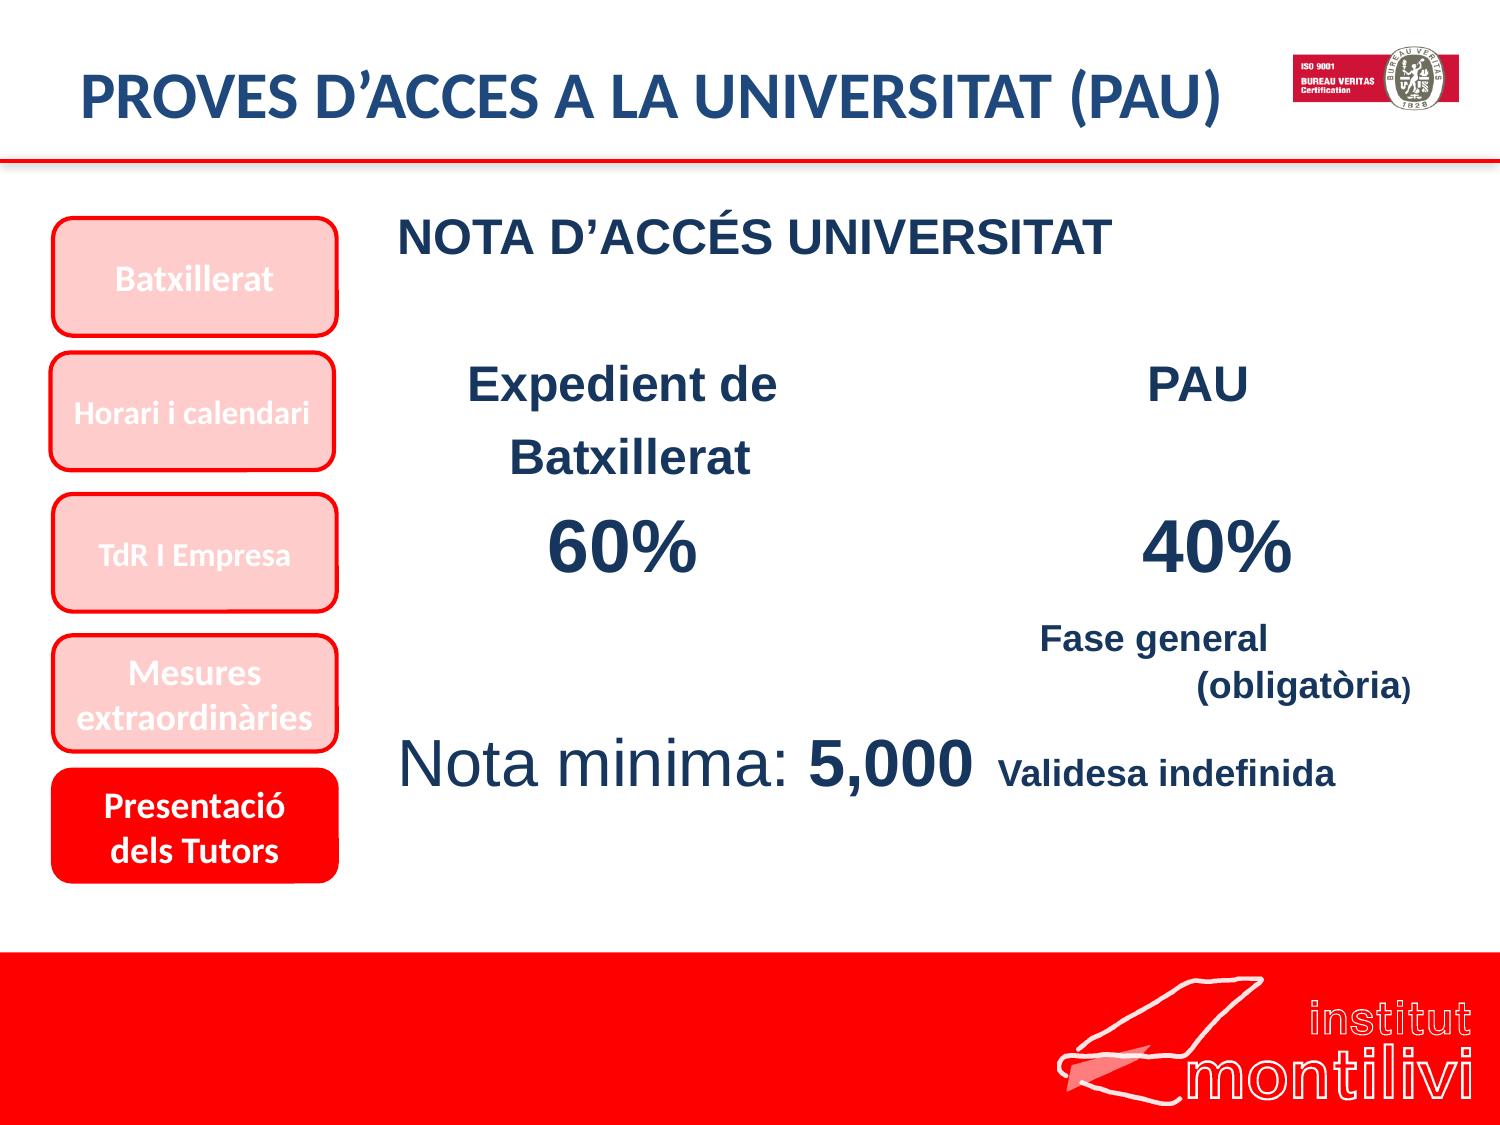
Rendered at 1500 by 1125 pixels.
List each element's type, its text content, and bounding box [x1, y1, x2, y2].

text_box Presentació dels Tutors [53, 769, 337, 882]
text_box Batxillerat [53, 218, 337, 336]
picture [1057, 976, 1471, 1106]
list NOTA D’ACCÉS UNIVERSITAT Expedient de PAU Batxillerat 60% 40% Fase general (obligatòria) Nota minima: 5,000 Validesa indefinida [378, 196, 1459, 903]
text_box Horari i calendari [50, 352, 335, 471]
text_box TdR I Empresa [53, 493, 337, 612]
picture [1293, 8, 1459, 147]
text_box Mesures extraordinàries [53, 635, 337, 752]
title PROVES D’ACCES A LA UNIVERSITAT (PAU) [65, 22, 1463, 162]
